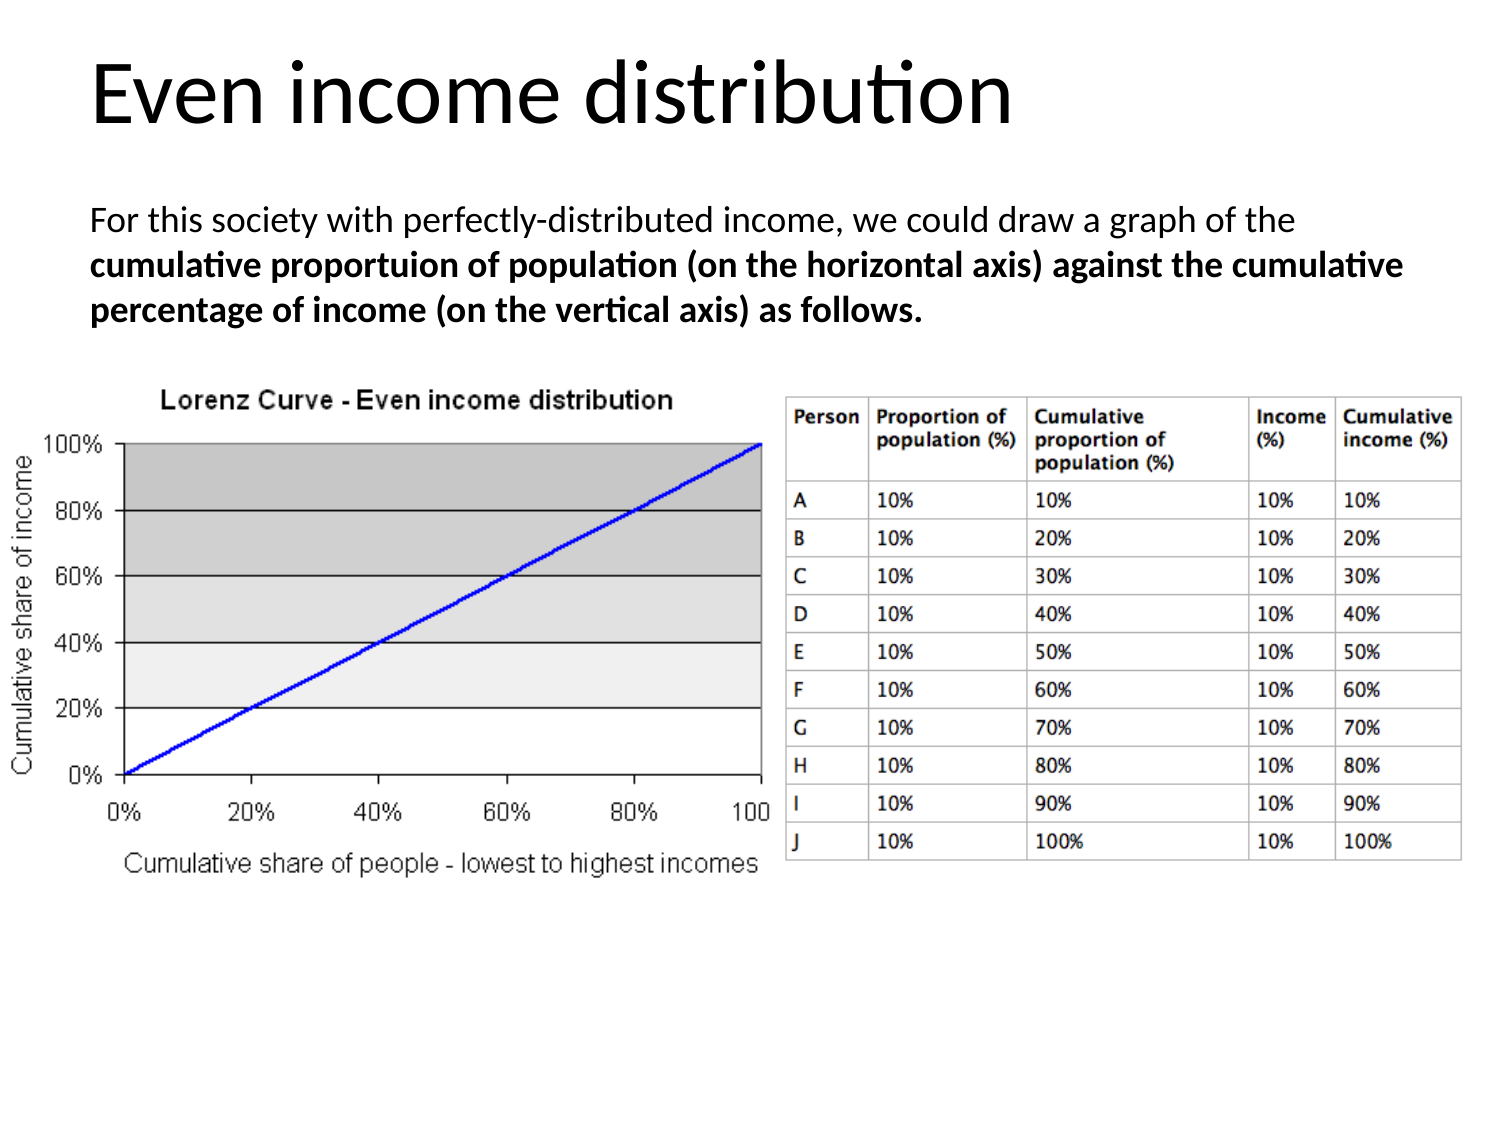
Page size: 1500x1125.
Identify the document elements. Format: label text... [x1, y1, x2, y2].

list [0, 383, 888, 889]
picture [772, 383, 1500, 873]
title Even income distribution [75, 0, 1425, 187]
text_box For this society with perfectly-distributed income, we could draw a graph of the cumulative proportuion of population (on the horizontal axis) against the cumulative percentage of income (on the vertical axis) as follows. [74, 187, 1425, 338]
